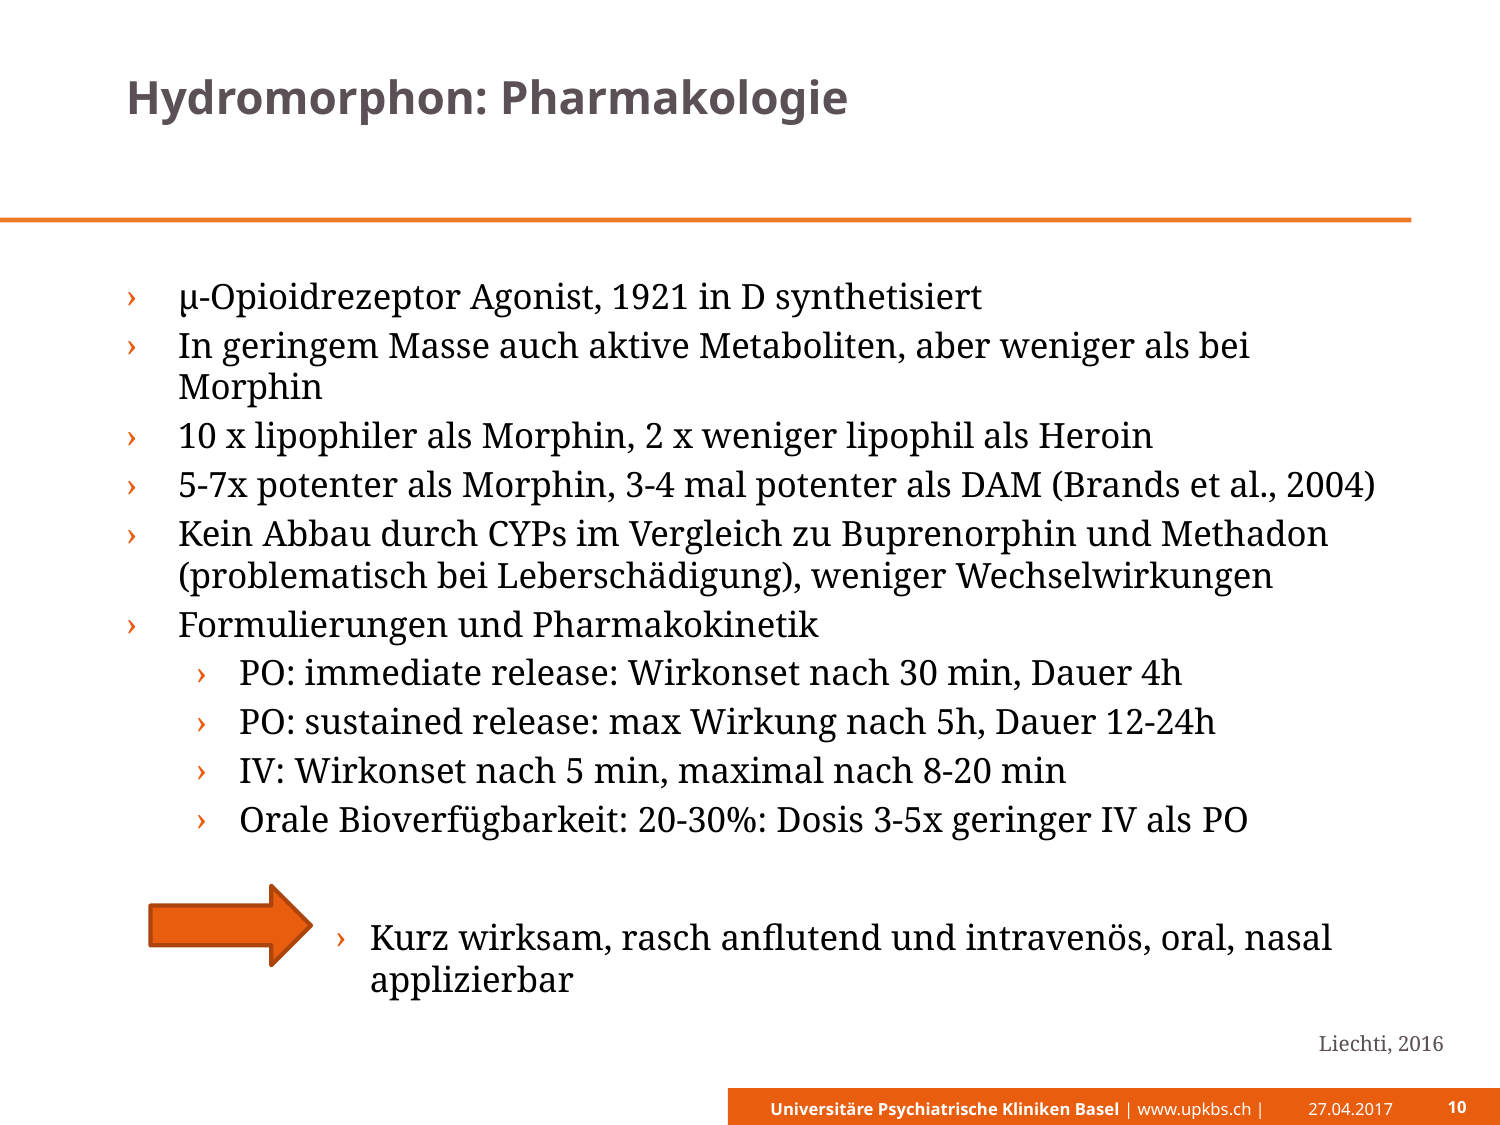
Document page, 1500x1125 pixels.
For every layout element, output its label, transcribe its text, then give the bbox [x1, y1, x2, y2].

text_box [148, 883, 314, 968]
list μ-Opioidrezeptor Agonist, 1921 in D synthetisiert In geringem Masse auch aktive Metaboliten, aber weniger als bei Morphin 10 x lipophiler als Morphin, 2 x weniger lipophil als Heroin 5-7x potenter als Morphin, 3-4 mal potenter als DAM (Brands et al., 2004) Kein Abbau durch CYPs im Vergleich zu Buprenorphin und Methadon (problematisch bei Leberschädigung), weniger Wechselwirkungen Formulierungen und Pharmakokinetik PO: immediate release: Wirkonset nach 30 min, Dauer 4h PO: sustained release: max Wirkung nach 5h, Dauer 12-24h IV: Wirkonset nach 5 min, maximal nach 8-20 min Orale Bioverfügbarkeit: 20-30%: Dosis 3-5x geringer IV als PO Kurz wirksam, rasch anflutend und intravenös, oral, nasal applizierbar [110, 267, 1410, 1035]
title Hydromorphon: Pharmakologie [110, 54, 1410, 138]
text_box Liechti, 2016 [962, 1023, 1459, 1063]
